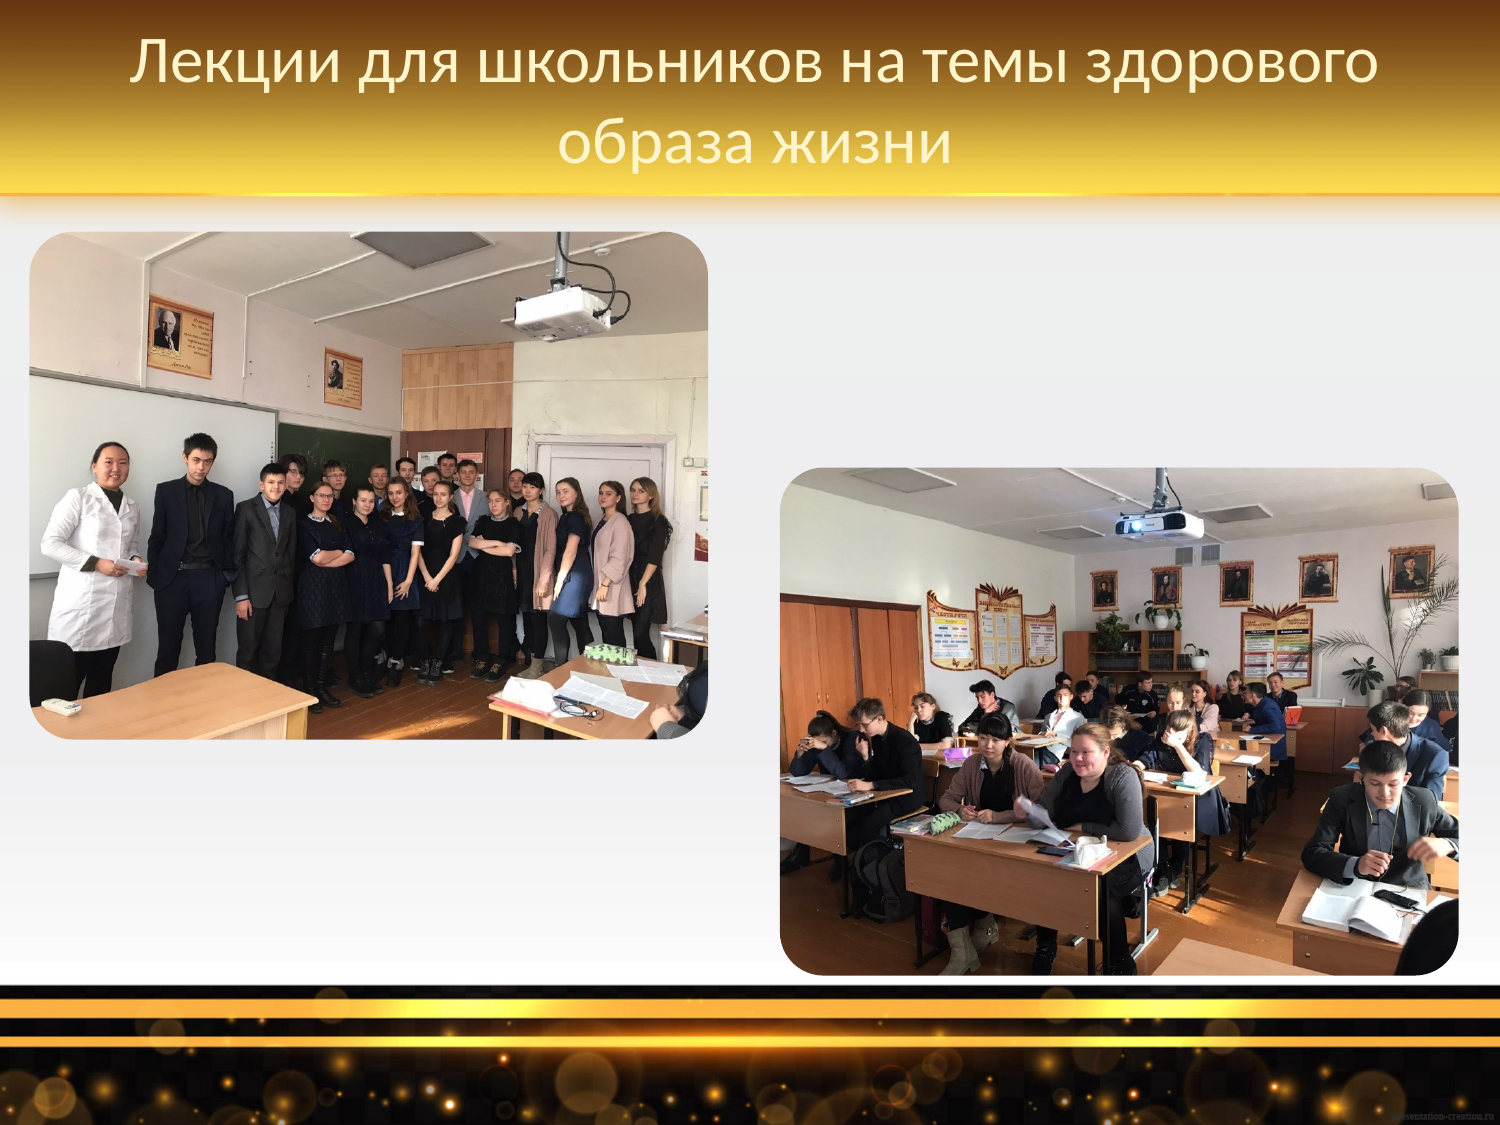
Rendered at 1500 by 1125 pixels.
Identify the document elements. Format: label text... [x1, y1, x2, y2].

text_box [41, 231, 1459, 964]
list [29, 231, 709, 740]
title Лекции для школьников на темы здорового образа жизни [41, 7, 1471, 185]
picture [0, 0, 1500, 1125]
